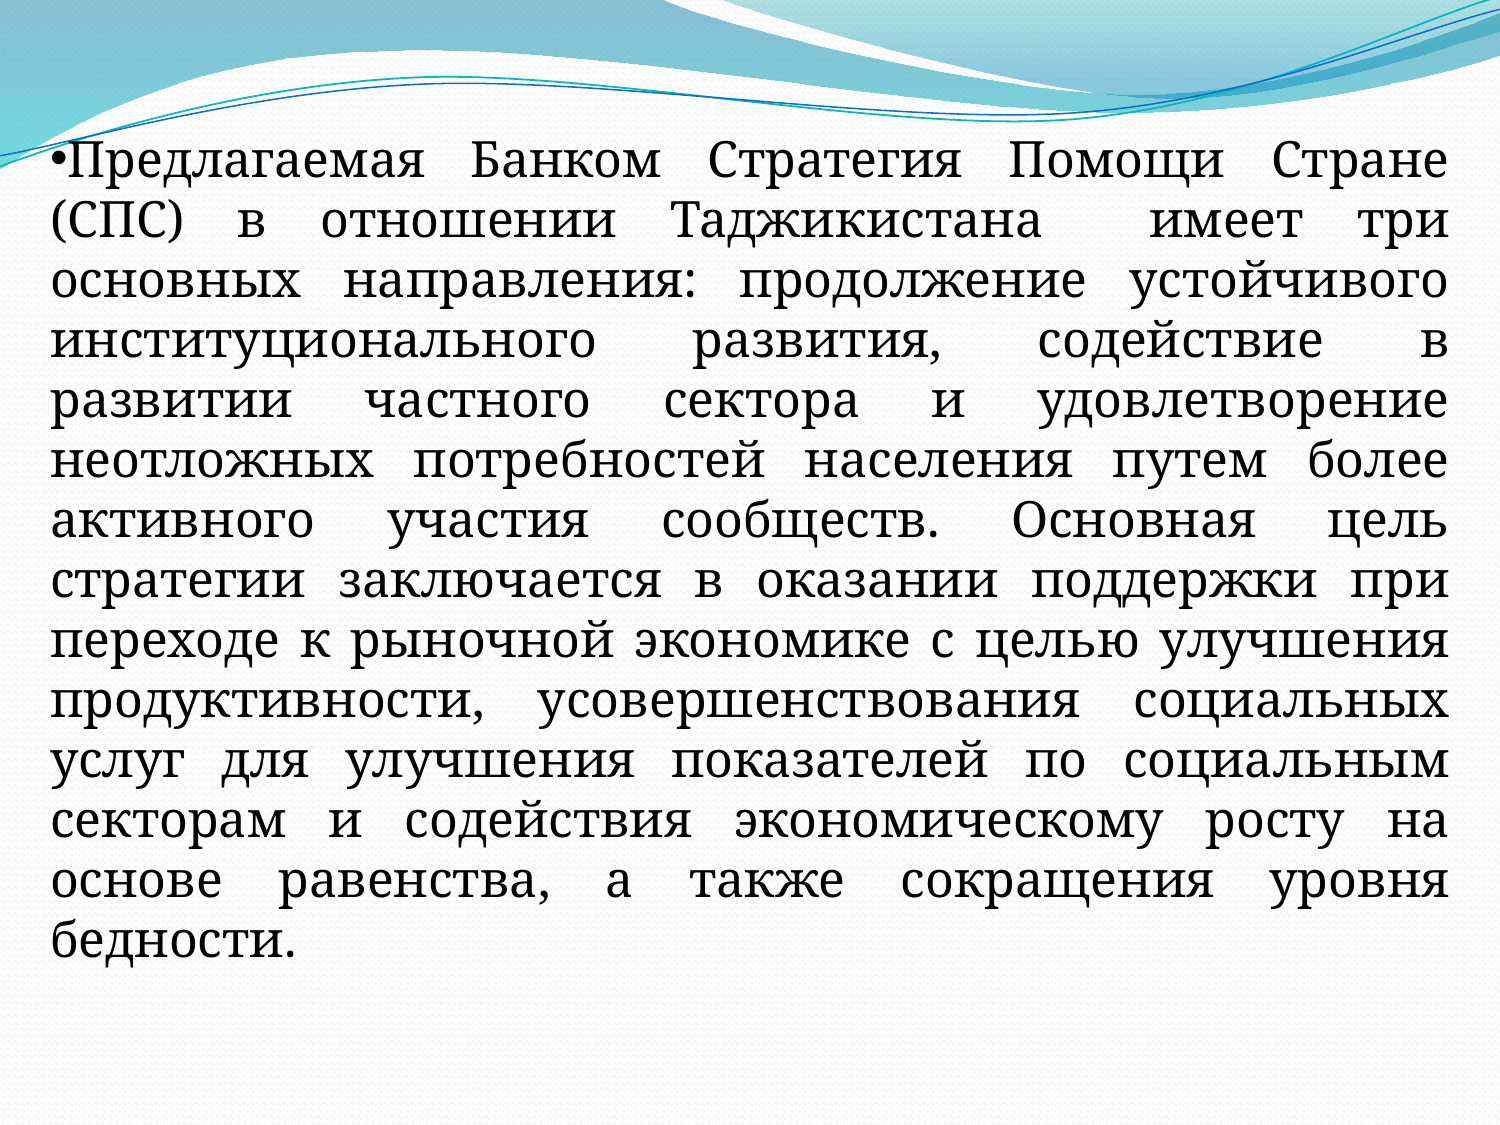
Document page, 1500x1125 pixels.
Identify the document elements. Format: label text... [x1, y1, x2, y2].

text_box Предлагаемая Банком Стратегия Помощи Стране (СПС) в отношении Таджикистана имеет три основных направления: продолжение устойчивого институционального развития, содействие в развитии частного сектора и удовлетворение неотложных потребностей населения путем более активного участия сообществ. Основная цель стратегии заключается в оказании поддержки при переходе к рыночной экономике с целью улучшения продуктивности, усовершенствования социальных услуг для улучшения показателей по социальным секторам и содействия экономическому росту на основе равенства, а также сокращения уровня бедности. [35, 119, 1465, 975]
